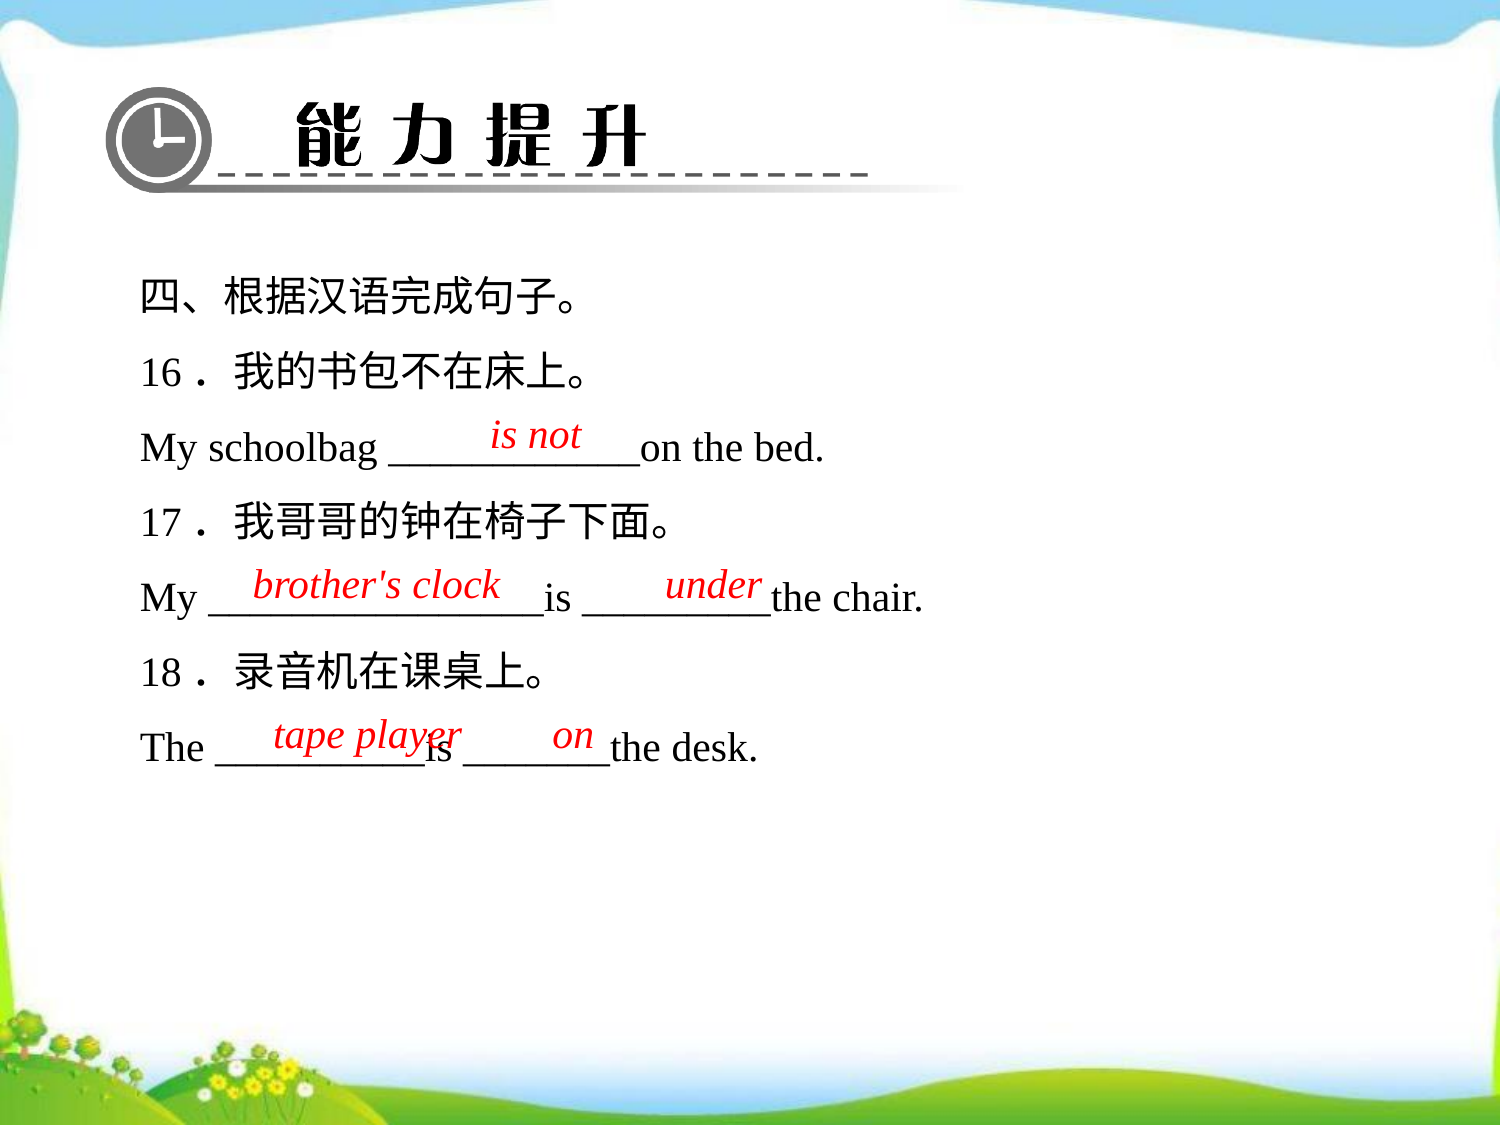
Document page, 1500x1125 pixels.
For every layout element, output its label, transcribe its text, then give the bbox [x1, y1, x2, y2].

text_box on [537, 699, 610, 765]
text_box 四、根据汉语完成句子。 16．我的书包不在床上。 My schoolbag ____________on the bed. 17．我哥哥的钟在椅子下面。 My ________________is _________the chair. 18．录音机在课桌上。 The __________is _______the desk. [125, 237, 1375, 778]
text_box tape player [258, 699, 488, 765]
text_box brother's clock [237, 549, 526, 615]
text_box is not [474, 399, 607, 465]
text_box under [649, 549, 778, 615]
picture [0, 0, 1500, 1125]
